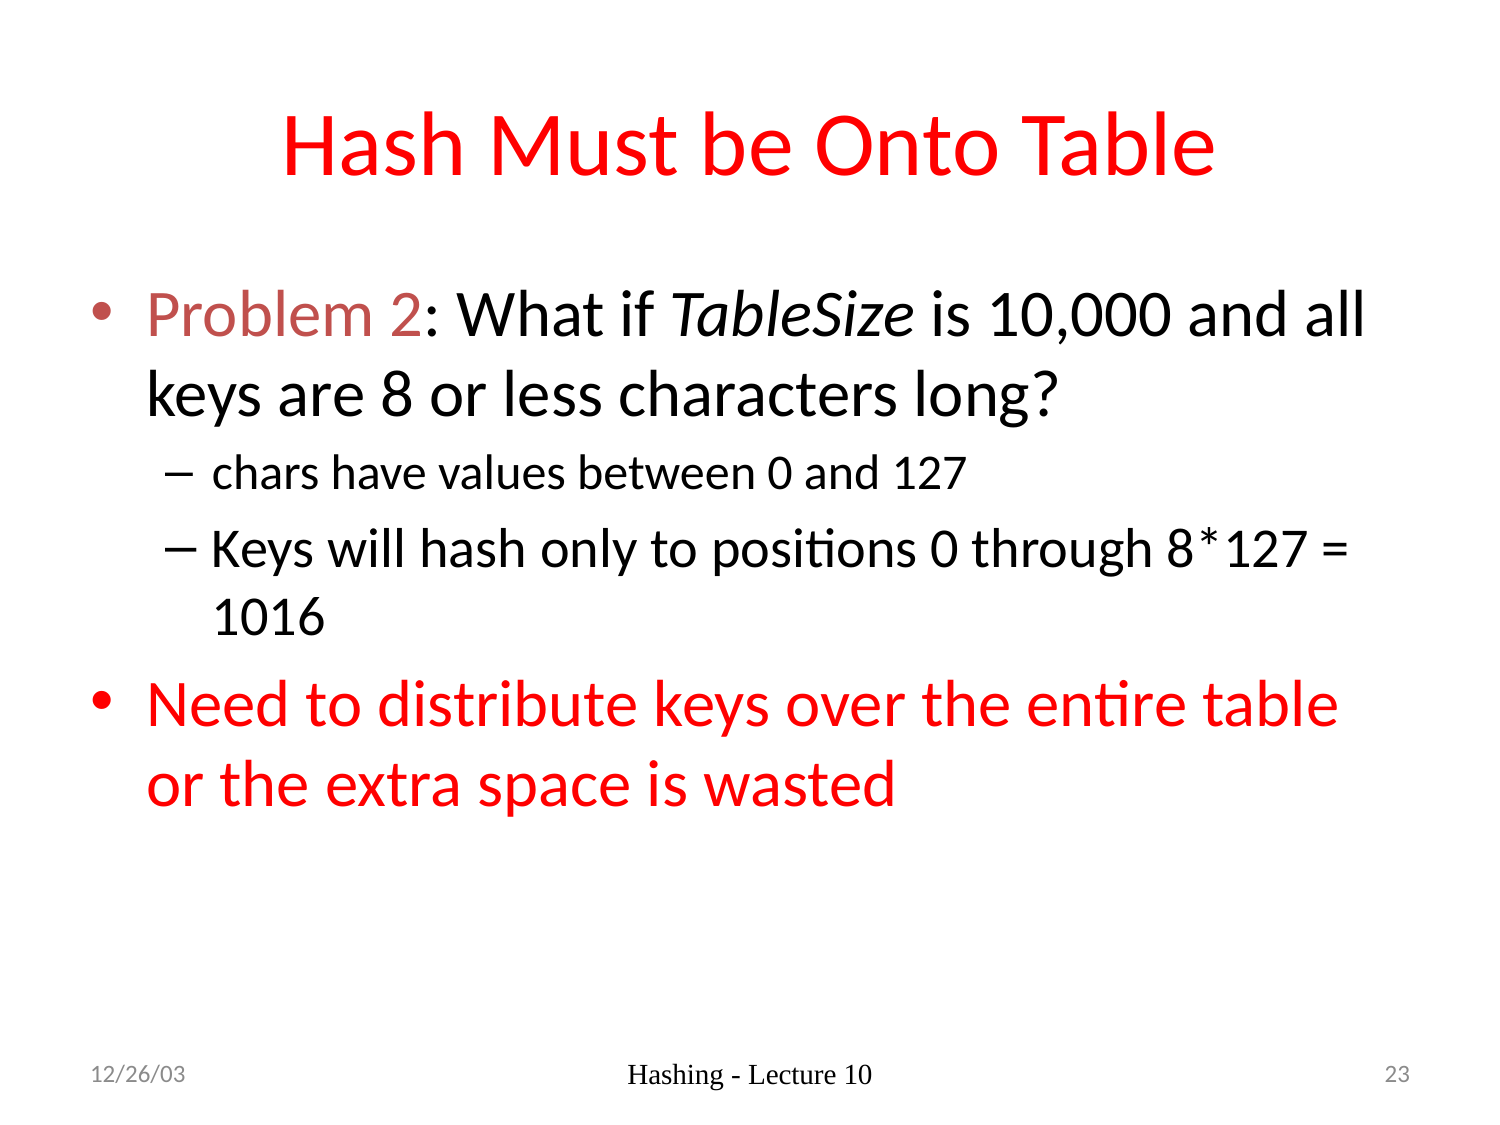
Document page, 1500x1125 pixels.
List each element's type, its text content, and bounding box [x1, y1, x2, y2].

footer Hashing - Lecture 10 [512, 1042, 988, 1103]
list Problem 2: What if TableSize is 10,000 and all keys are 8 or less characters long? chars have values between 0 and 127 Keys will hash only to positions 0 through 8*127 = 1016 Need to distribute keys over the entire table or the extra space is wasted [75, 262, 1425, 1005]
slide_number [75, 1042, 425, 1103]
slide_number 23 [1074, 1042, 1425, 1103]
title Hash Must be Onto Table [75, 45, 1425, 233]
